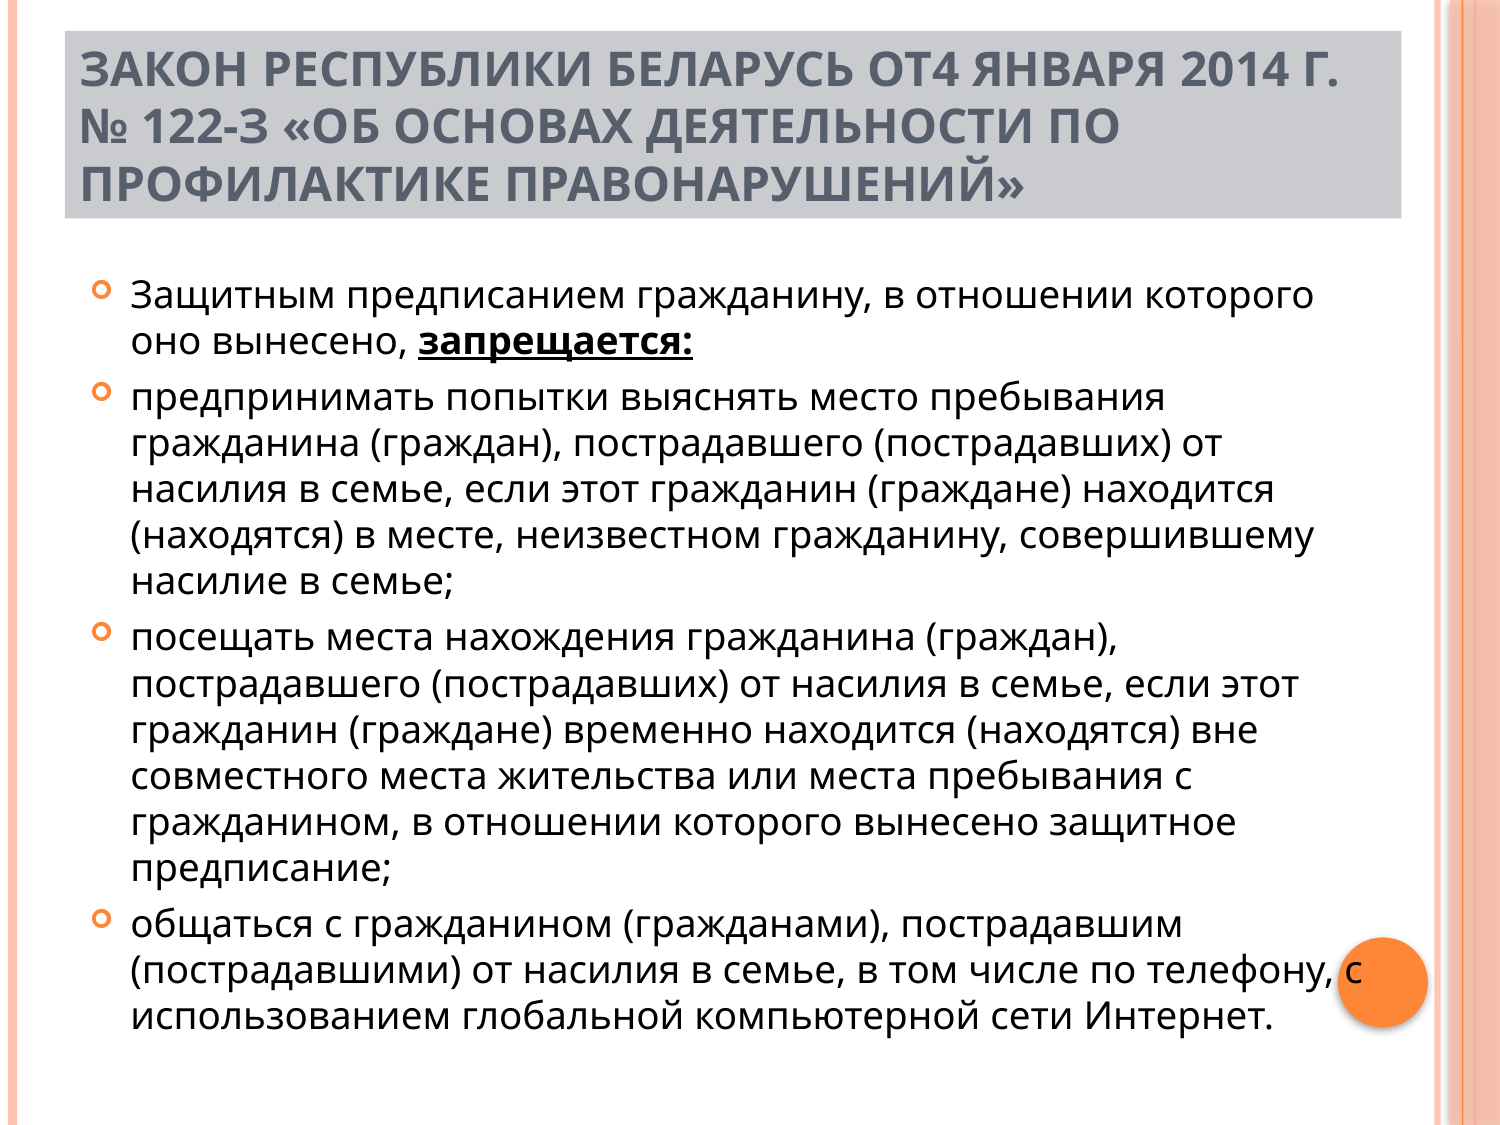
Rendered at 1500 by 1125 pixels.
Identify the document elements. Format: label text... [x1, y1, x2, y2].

list Защитным предписанием гражданину, в отношении которого оно вынесено, запрещается: предпринимать попытки выяснять место пребывания гражданина (граждан), пострадавшего (пострадавших) от насилия в семье, если этот гражданин (граждане) находится (находятся) в месте, неизвестном гражданину, совершившему насилие в семье; посещать места нахождения гражданина (граждан), пострадавшего (пострадавших) от насилия в семье, если этот гражданин (граждане) временно находится (находятся) вне совместного места жительства или места пребывания с гражданином, в отношении которого вынесено защитное предписание; общаться с гражданином (гражданами), пострадавшим (пострадавшими) от насилия в семье, в том числе по телефону, с использованием глобальной компьютерной сети Интернет. [75, 262, 1388, 1062]
title Закон Республики Беларусь от4 января 2014 г. № 122-З «Об основах деятельности по профилактике правонарушений» [64, 30, 1402, 219]
